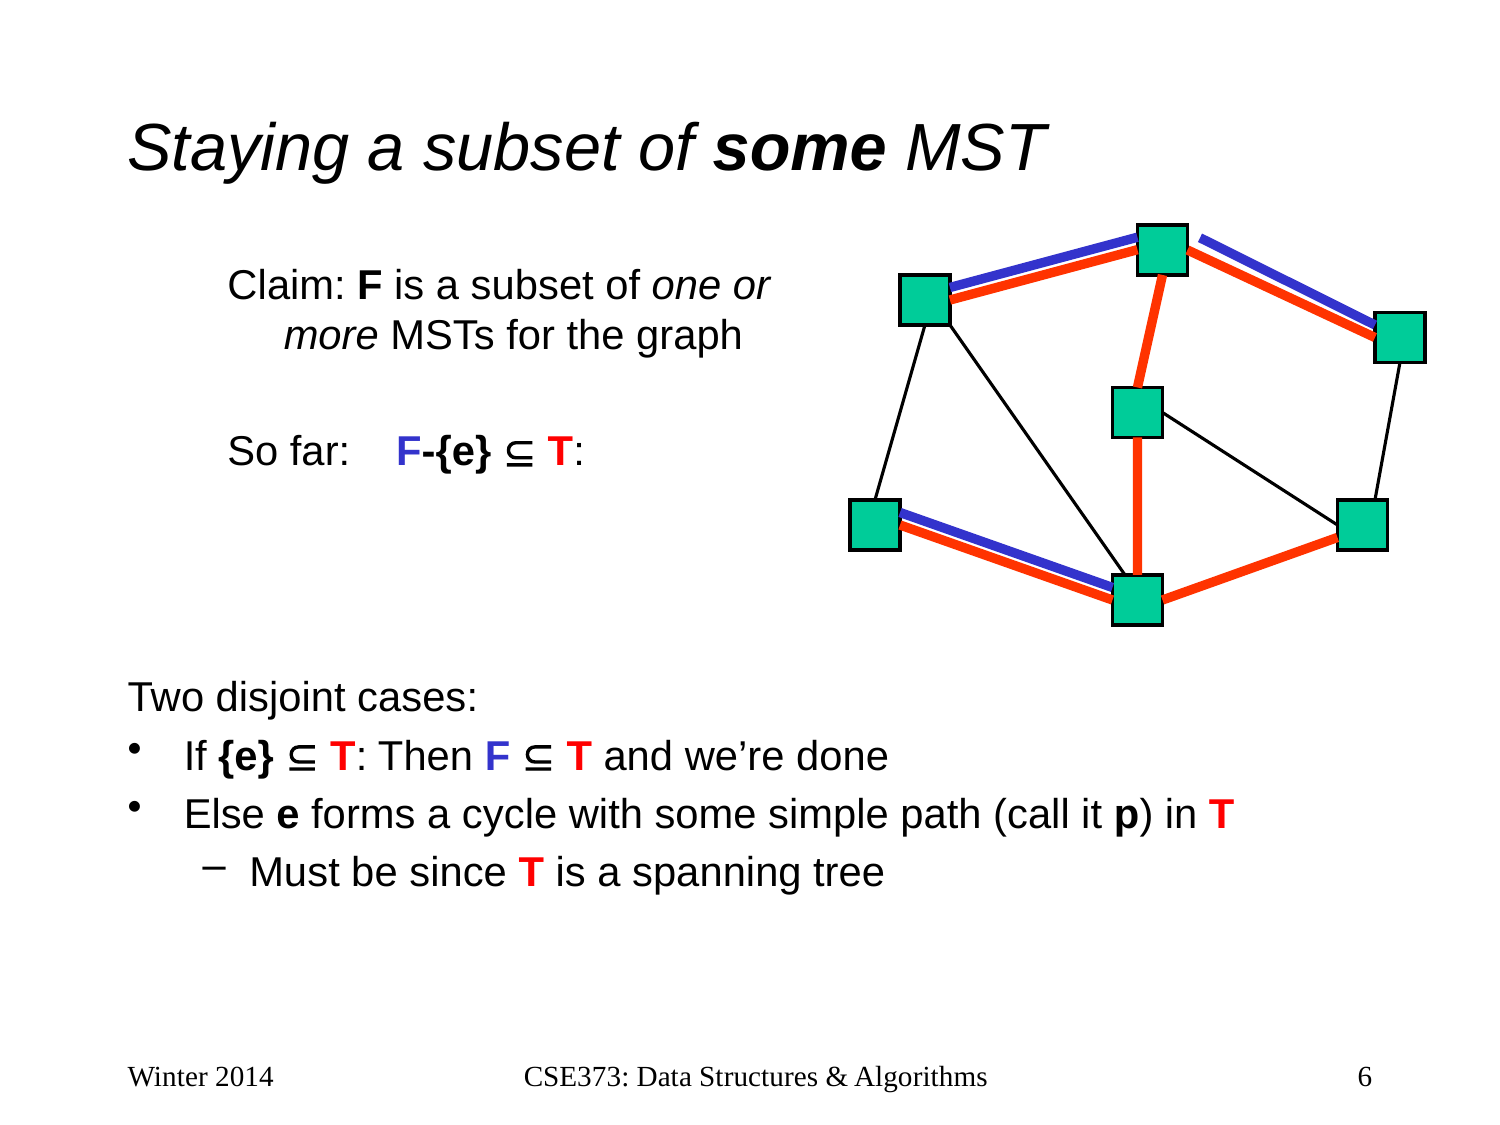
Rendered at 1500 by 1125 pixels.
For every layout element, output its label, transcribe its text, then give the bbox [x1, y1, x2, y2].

text_box [849, 500, 900, 550]
title Staying a subset of some MST [112, 49, 1388, 238]
list Two disjoint cases: If {e}  T: Then F  T and we’re done Else e forms a cycle with some simple path (call it p) in T Must be since T is a spanning tree [112, 662, 1388, 1001]
text_box [1137, 224, 1188, 275]
text_box [1112, 387, 1163, 438]
slide_number Winter 2014 [112, 1049, 426, 1125]
slide_number 6 [1074, 1049, 1388, 1125]
text_box [1337, 500, 1388, 550]
footer CSE373: Data Structures & Algorithms [474, 1049, 1038, 1125]
text_box [900, 275, 950, 325]
text_box [1112, 575, 1163, 625]
text_box [1374, 312, 1425, 363]
text_box Claim: F is a subset of one or more MSTs for the graph So far: F-{e}  T: [212, 249, 813, 613]
